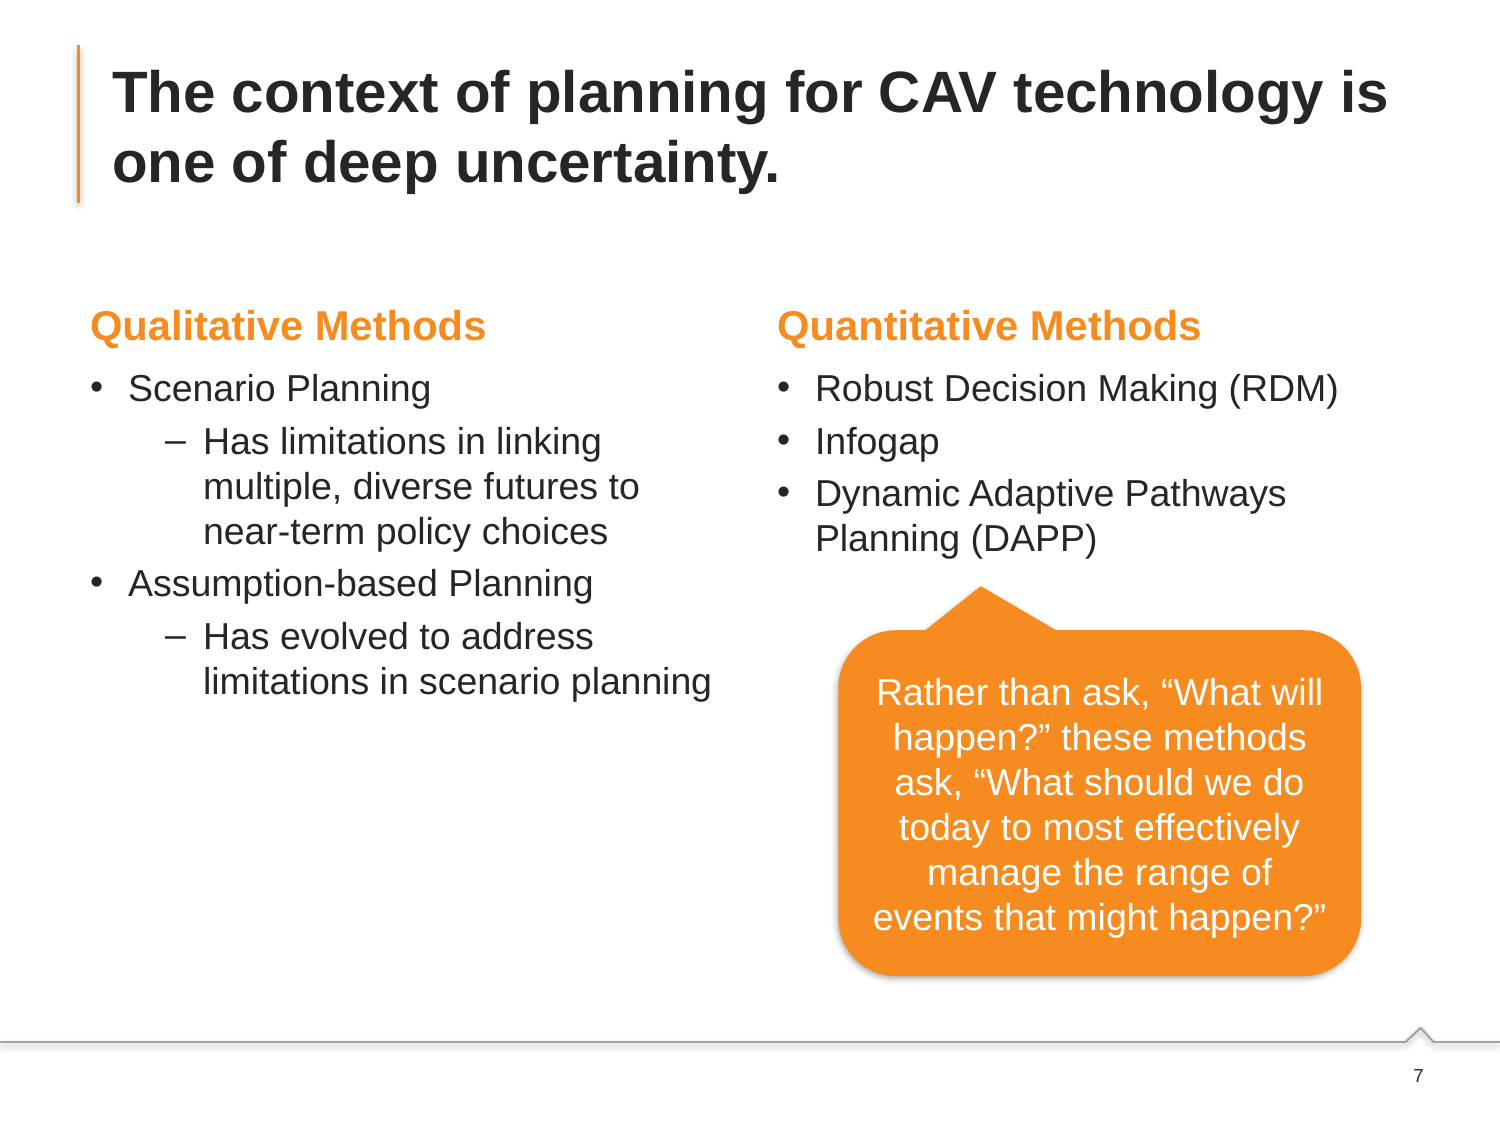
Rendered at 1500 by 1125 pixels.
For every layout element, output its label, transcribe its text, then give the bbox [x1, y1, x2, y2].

list Scenario Planning Has limitations in linking multiple, diverse futures to near-term policy choices Assumption-based Planning Has evolved to address limitations in scenario planning [75, 356, 738, 1005]
list Qualitative Methods [75, 251, 738, 356]
title The context of planning for CAV technology is one of deep uncertainty. [97, 45, 1425, 203]
list Robust Decision Making (RDM) Infogap Dynamic Adaptive Pathways Planning (DAPP) [761, 356, 1425, 1005]
list Quantitative Methods [761, 251, 1425, 356]
text_box Rather than ask, “What will happen?” these methods ask, “What should we do today to most effectively manage the range of events that might happen?” [837, 585, 1362, 977]
